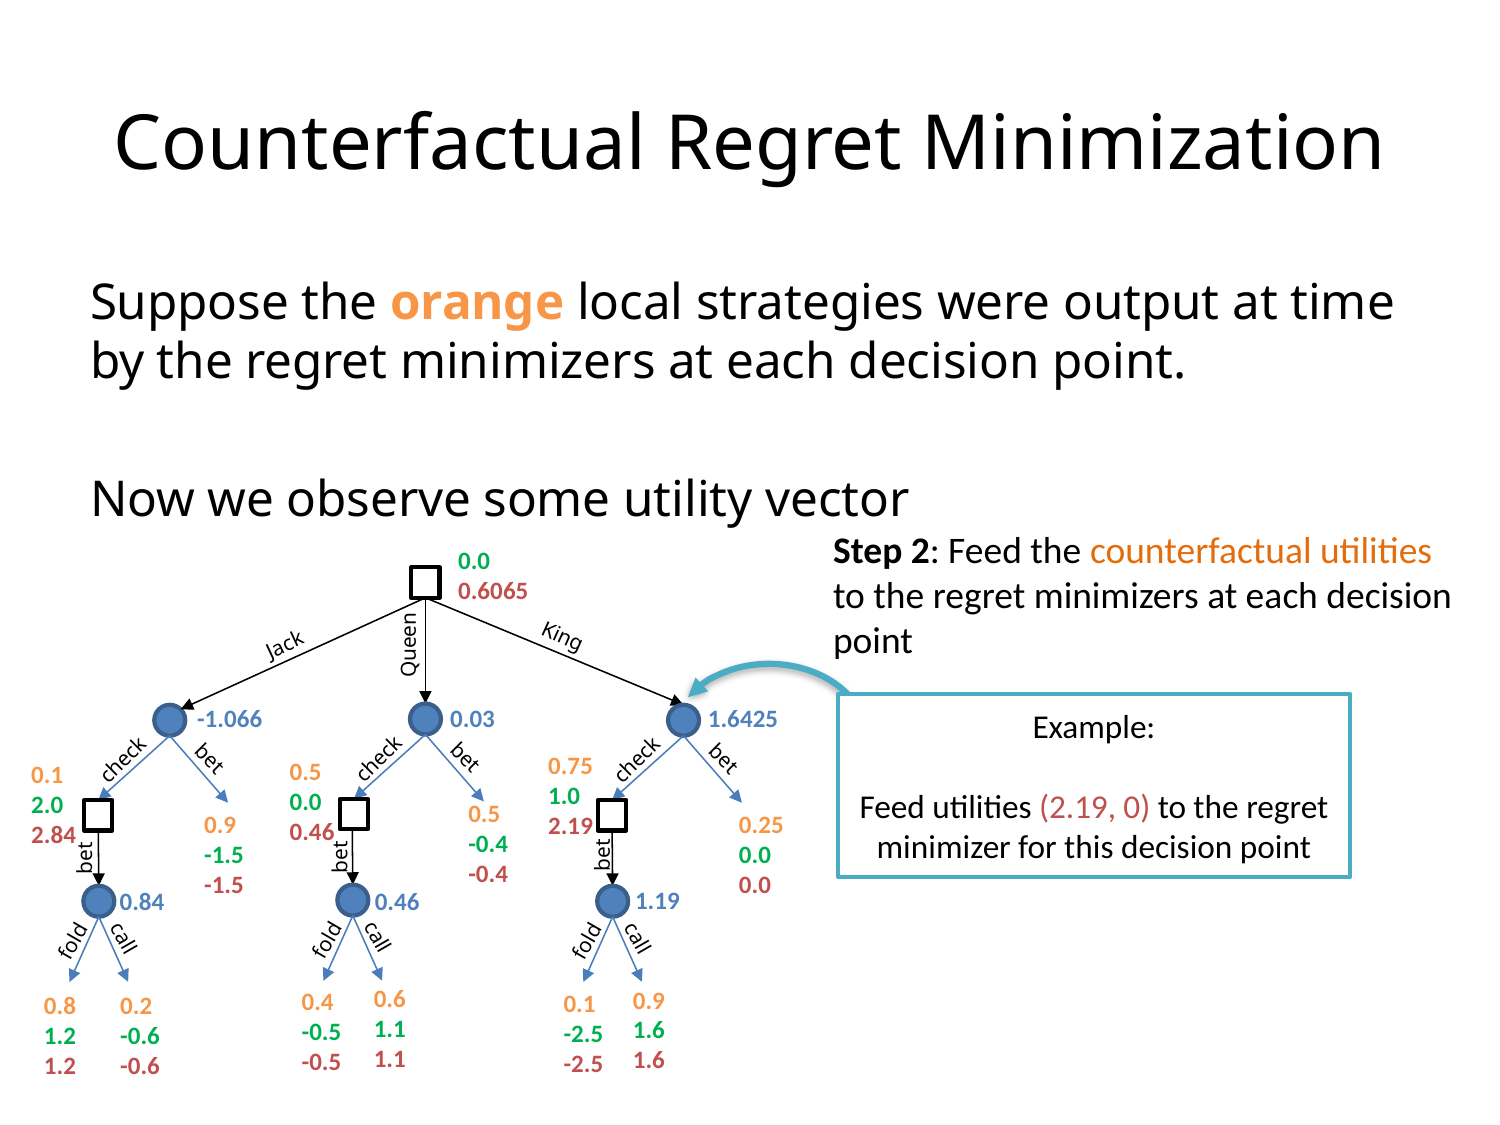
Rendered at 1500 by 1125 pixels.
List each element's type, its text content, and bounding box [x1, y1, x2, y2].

text_box 0.4 -0.5 -0.5 [286, 1004, 400, 1083]
text_box 0.9 1.6 1.6 [618, 1004, 731, 1082]
text_box 1.6425 [760, 695, 794, 740]
text_box 0.2 -0.6 -0.6 [142, 1004, 218, 1087]
text_box 0.1 2.0 2.84 [16, 751, 51, 856]
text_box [56, 567, 755, 996]
text_box Example: Feed utilities (2.19, 0) to the regret minimizer for this decision point [836, 692, 1352, 879]
text_box 0.25 0.0 0.0 [760, 801, 837, 907]
text_box Step 2: Feed the counterfactual utilities to the regret minimizers at each decision point [818, 519, 1469, 669]
text_box 0.8 1.2 1.2 [29, 981, 142, 1087]
text_box [760, 660, 850, 725]
text_box 0.1 -2.5 -2.5 [548, 1004, 662, 1086]
text_box 0.6 1.1 1.1 [358, 1004, 472, 1081]
text_box 0.0 0.6065 [443, 537, 550, 565]
title Counterfactual Regret Minimization [75, 45, 1425, 233]
